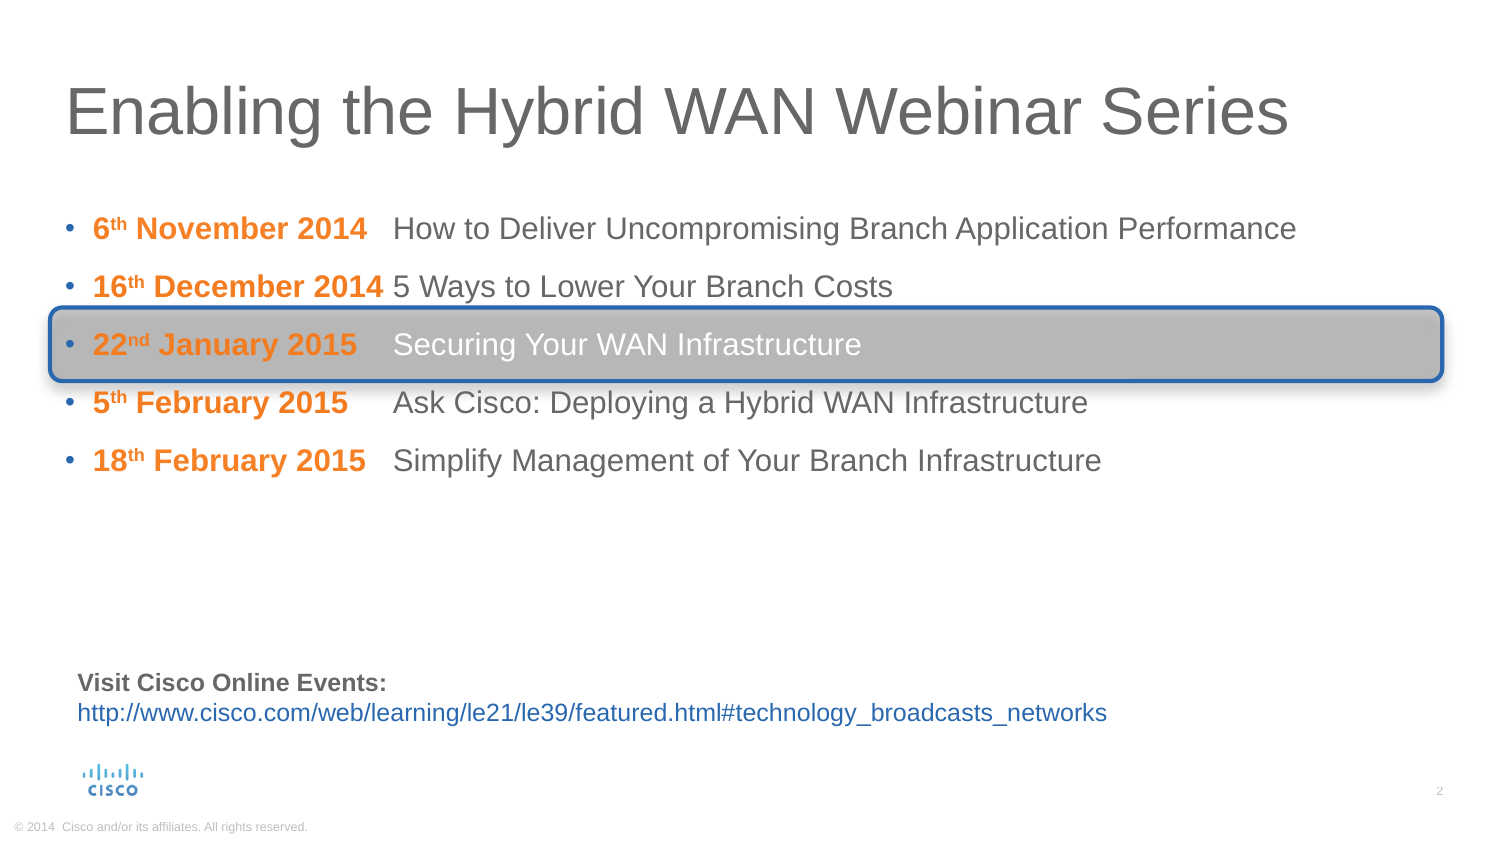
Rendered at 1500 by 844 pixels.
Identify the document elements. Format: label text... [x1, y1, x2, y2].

title Enabling the Hybrid WAN Webinar Series [50, 79, 1447, 151]
list 6th November 2014 How to Deliver Uncompromising Branch Application Performance 16th December 2014 5 Ways to Lower Your Branch Costs 22nd January 2015 Securing Your WAN Infrastructure 5th February 2015 Ask Cisco: Deploying a Hybrid WAN Infrastructure 18th February 2015 Simplify Management of Your Branch Infrastructure [50, 203, 1344, 750]
text_box Visit Cisco Online Events: http://www.cisco.com/web/learning/le21/le39/featured.html#technology_broadcasts_networks [62, 659, 1383, 735]
picture [77, 758, 149, 803]
text_box [1344, 305, 1445, 384]
